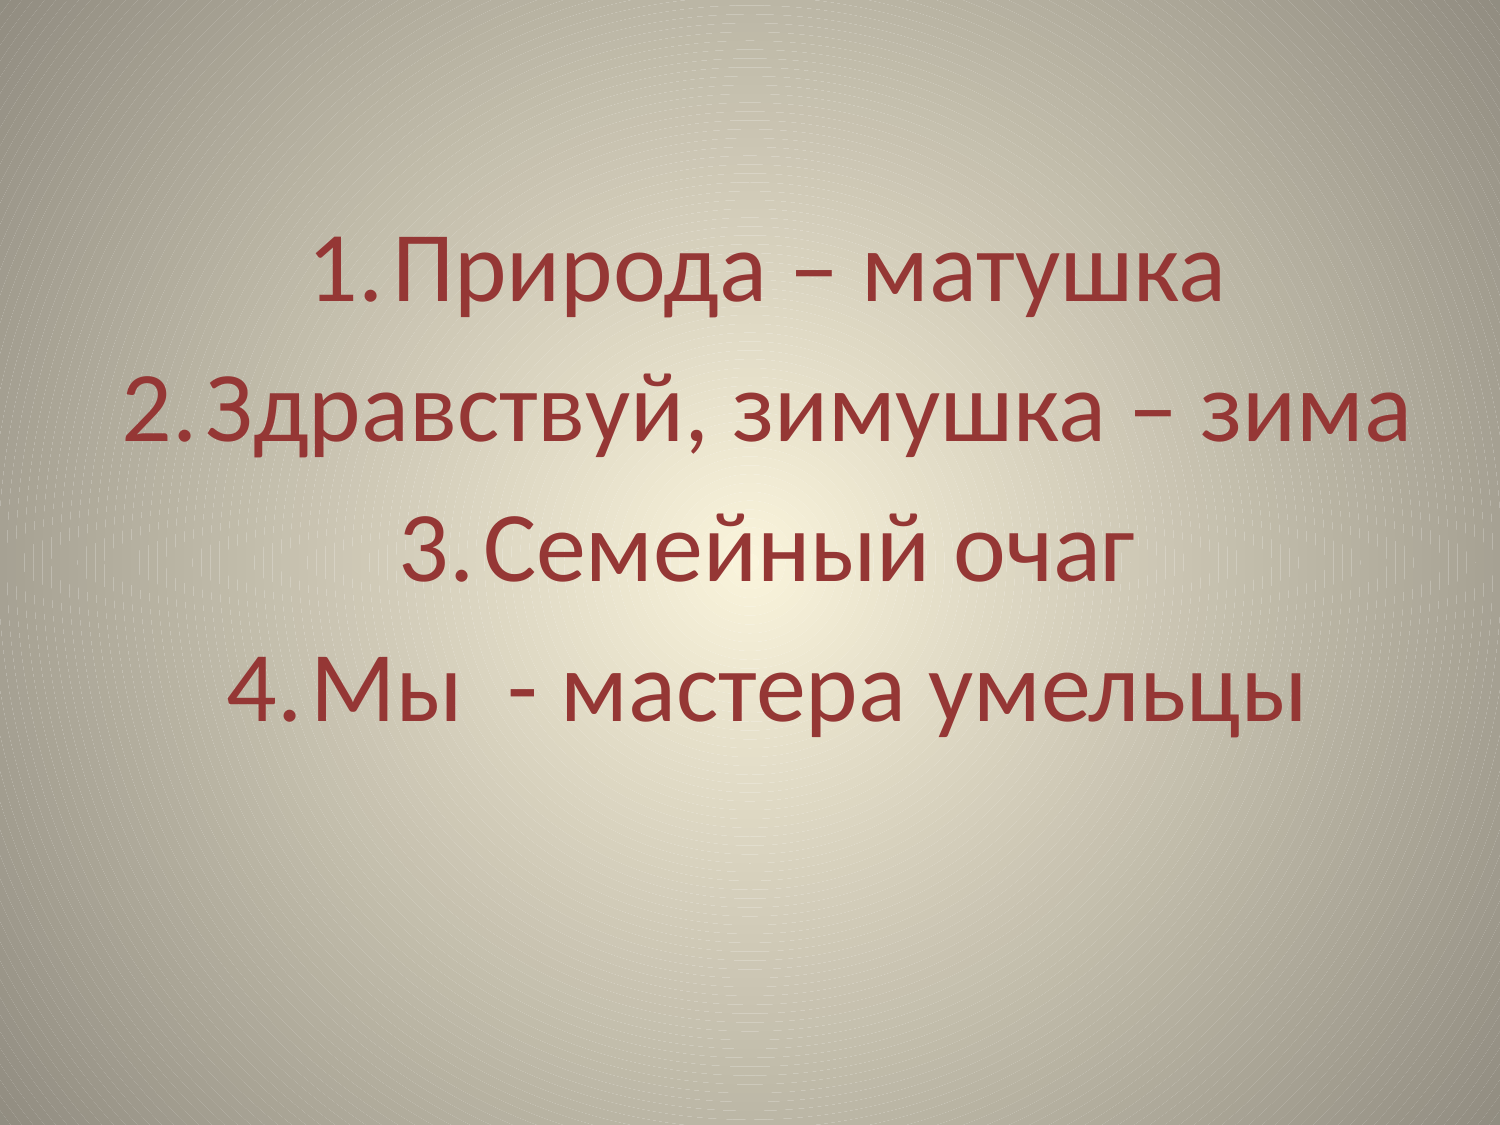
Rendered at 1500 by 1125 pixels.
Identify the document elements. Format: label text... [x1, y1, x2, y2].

subtitle Природа – матушка Здравствуй, зимушка – зима Семейный очаг Мы - мастера умельцы [82, 93, 1454, 1090]
